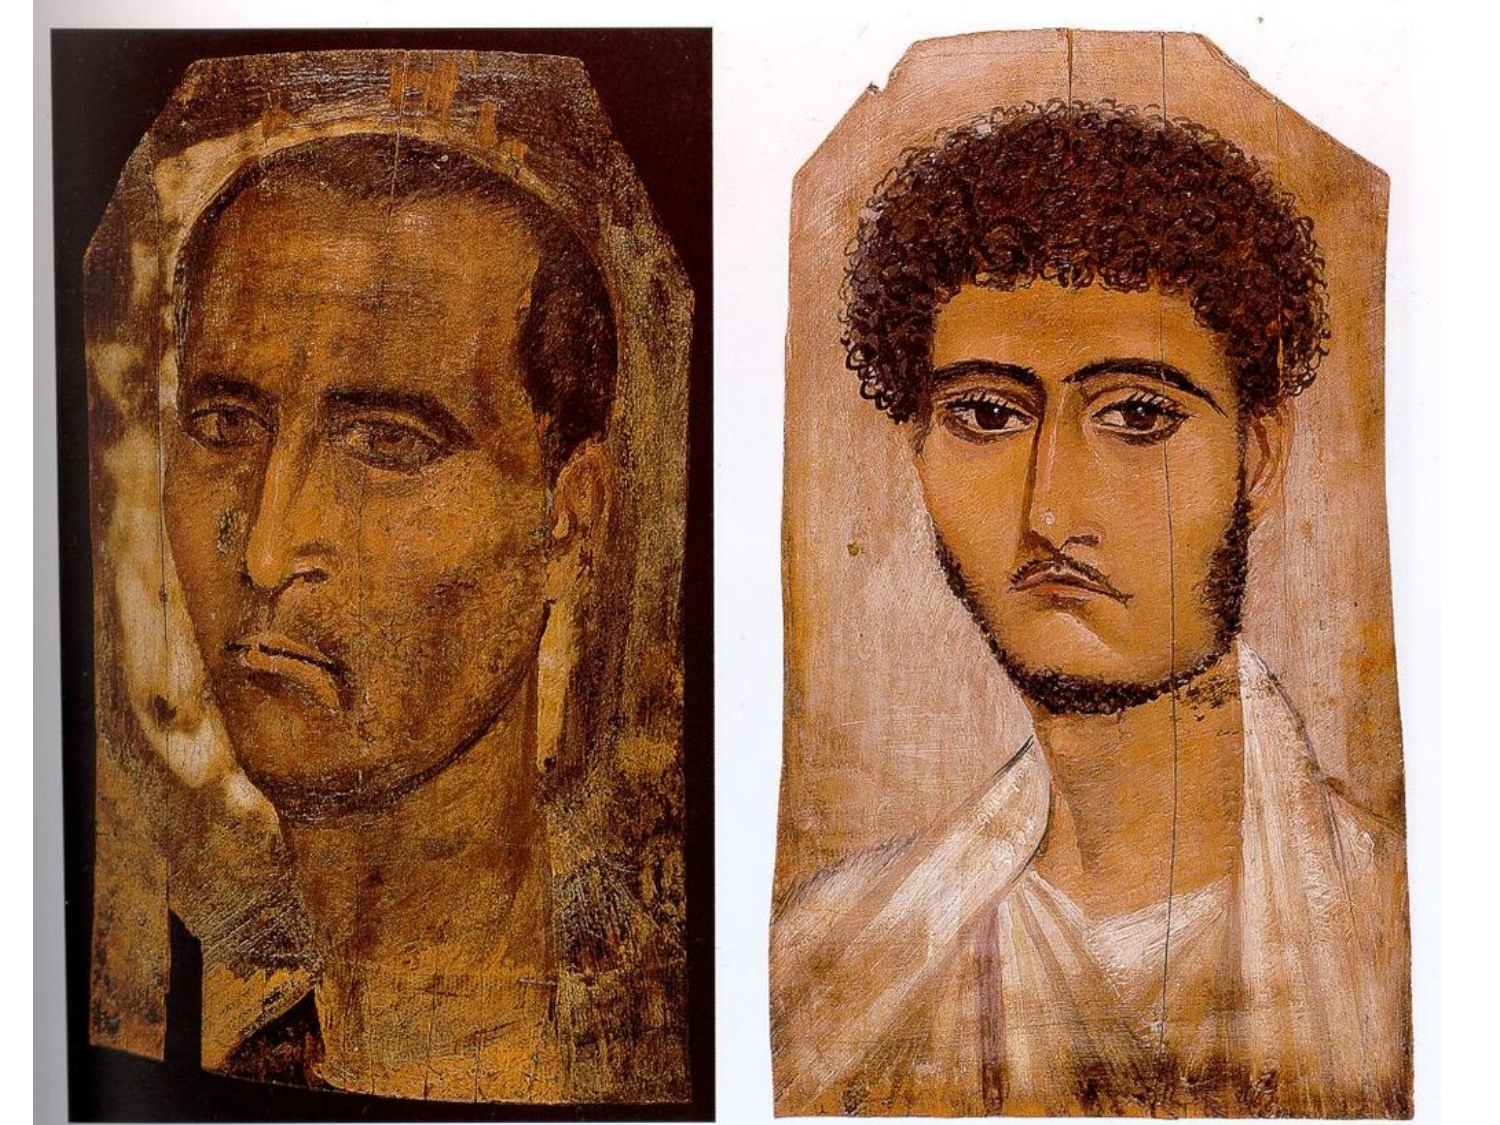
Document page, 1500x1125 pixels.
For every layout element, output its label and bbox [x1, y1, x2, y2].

list [32, 0, 1441, 1125]
